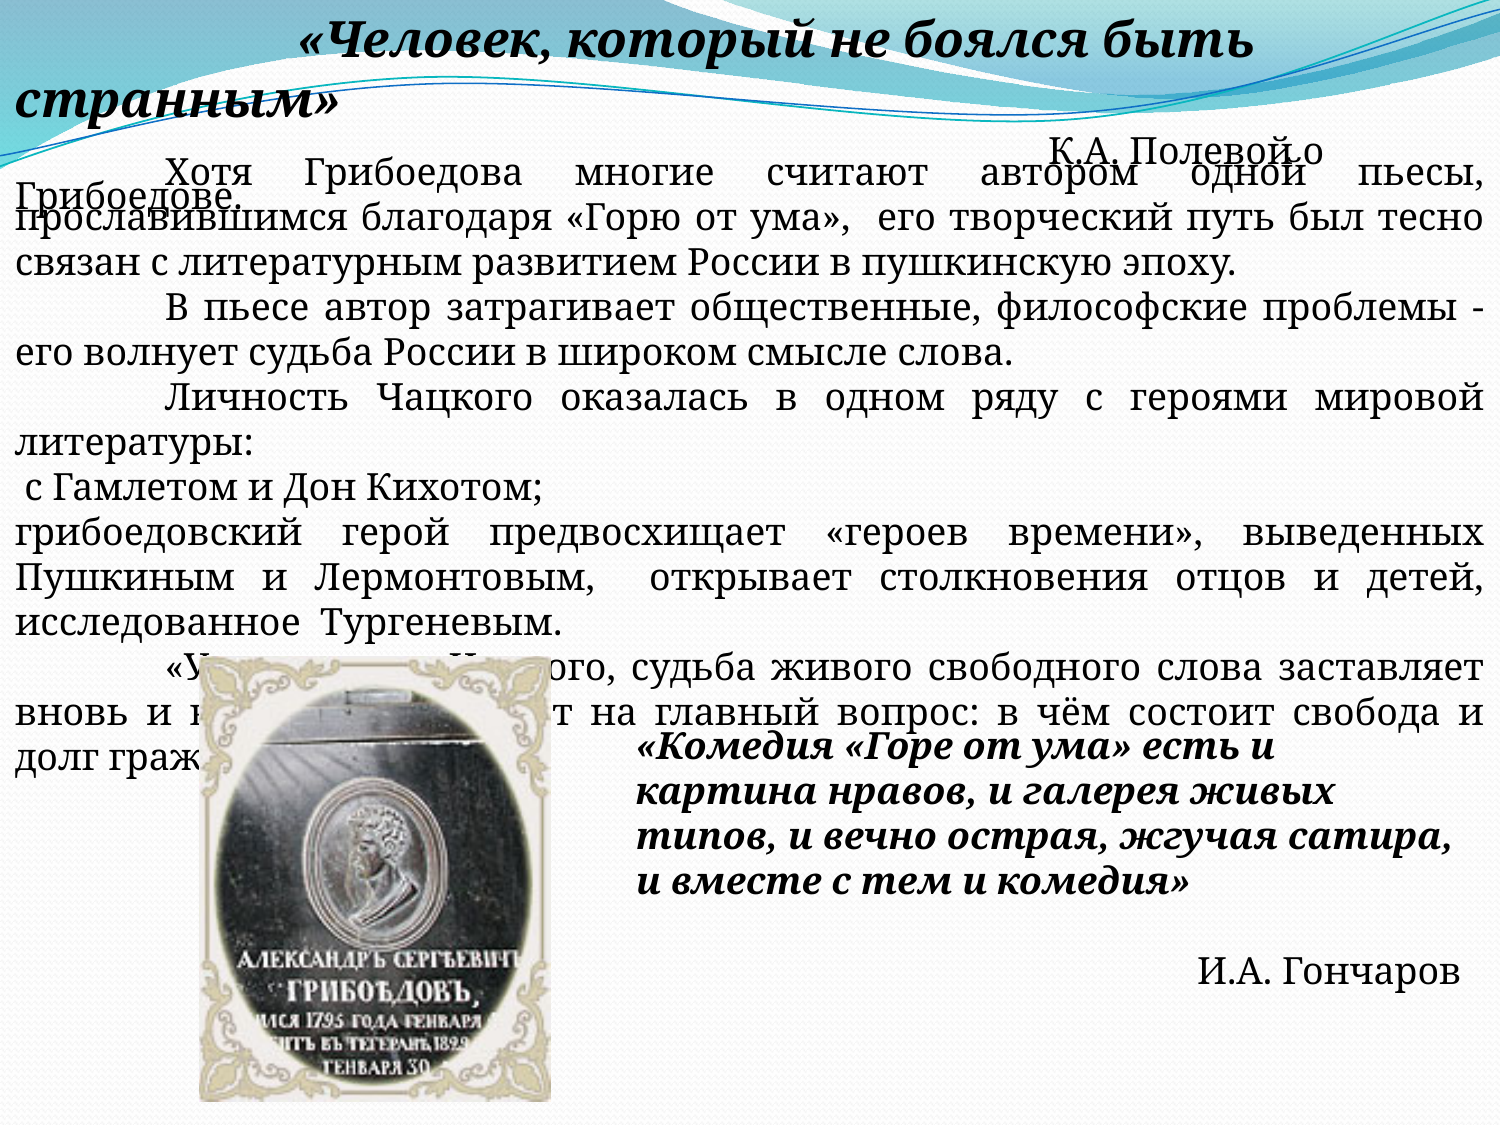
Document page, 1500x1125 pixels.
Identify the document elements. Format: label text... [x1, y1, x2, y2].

picture [198, 656, 551, 1102]
text_box «Комедия «Горе от ума» есть и картина нравов, и галерея живых типов, и вечно острая, жгучая сатира, и вместе с тем и комедия» И.А. Гончаров [621, 714, 1477, 1000]
text_box «Человек, который не боялся быть странным» К.А. Полевой о Грибоедове. [0, 0, 1500, 140]
text_box Хотя Грибоедова многие считают автором одной пьесы, прославившимся благодаря «Горю от ума», его творческий путь был тесно связан с литературным развитием России в пушкинскую эпоху. В пьесе автор затрагивает общественные, философские проблемы - его волнует судьба России в широком смысле слова. Личность Чацкого оказалась в одном ряду с героями мировой литературы: с Гамлетом и Дон Кихотом; грибоедовский герой предвосхищает «героев времени», выведенных Пушкиным и Лермонтовым, открывает столкновения отцов и детей, исследованное Тургеневым. «Ум» и «горе» Чацкого, судьба живого свободного слова заставляет вновь и вновь искать ответ на главный вопрос: в чём состоит свобода и долг гражданина России? [0, 140, 1500, 786]
